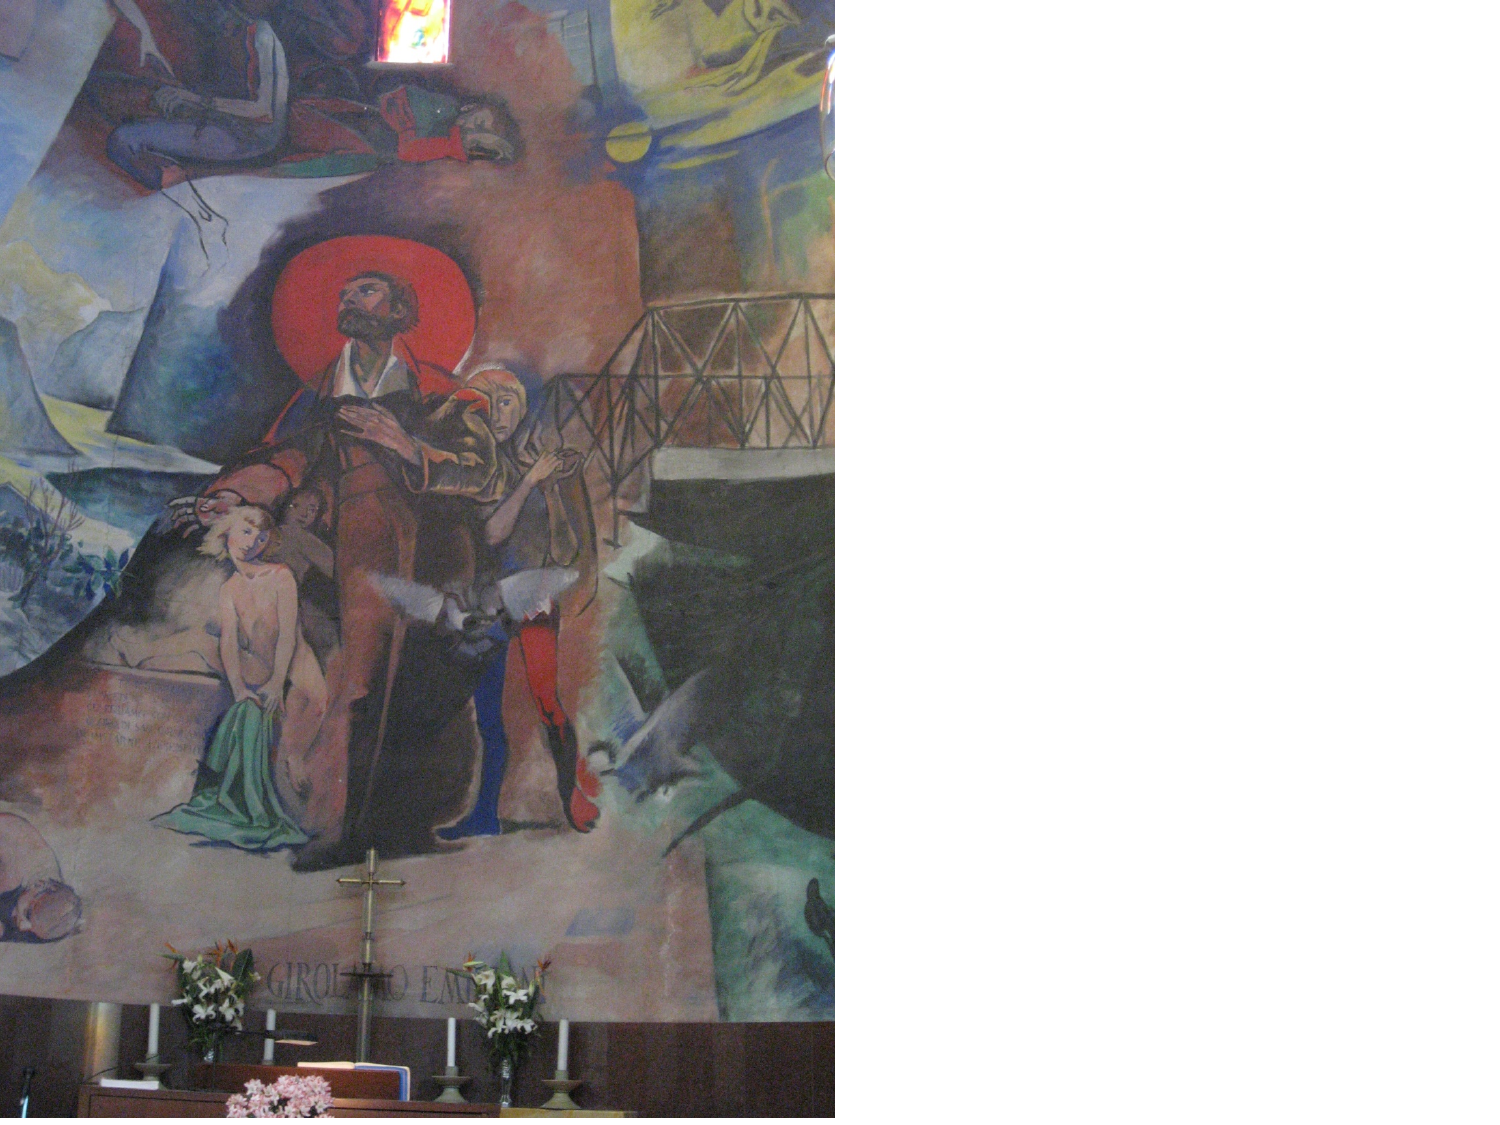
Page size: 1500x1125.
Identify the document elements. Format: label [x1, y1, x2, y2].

list [0, 0, 835, 1118]
